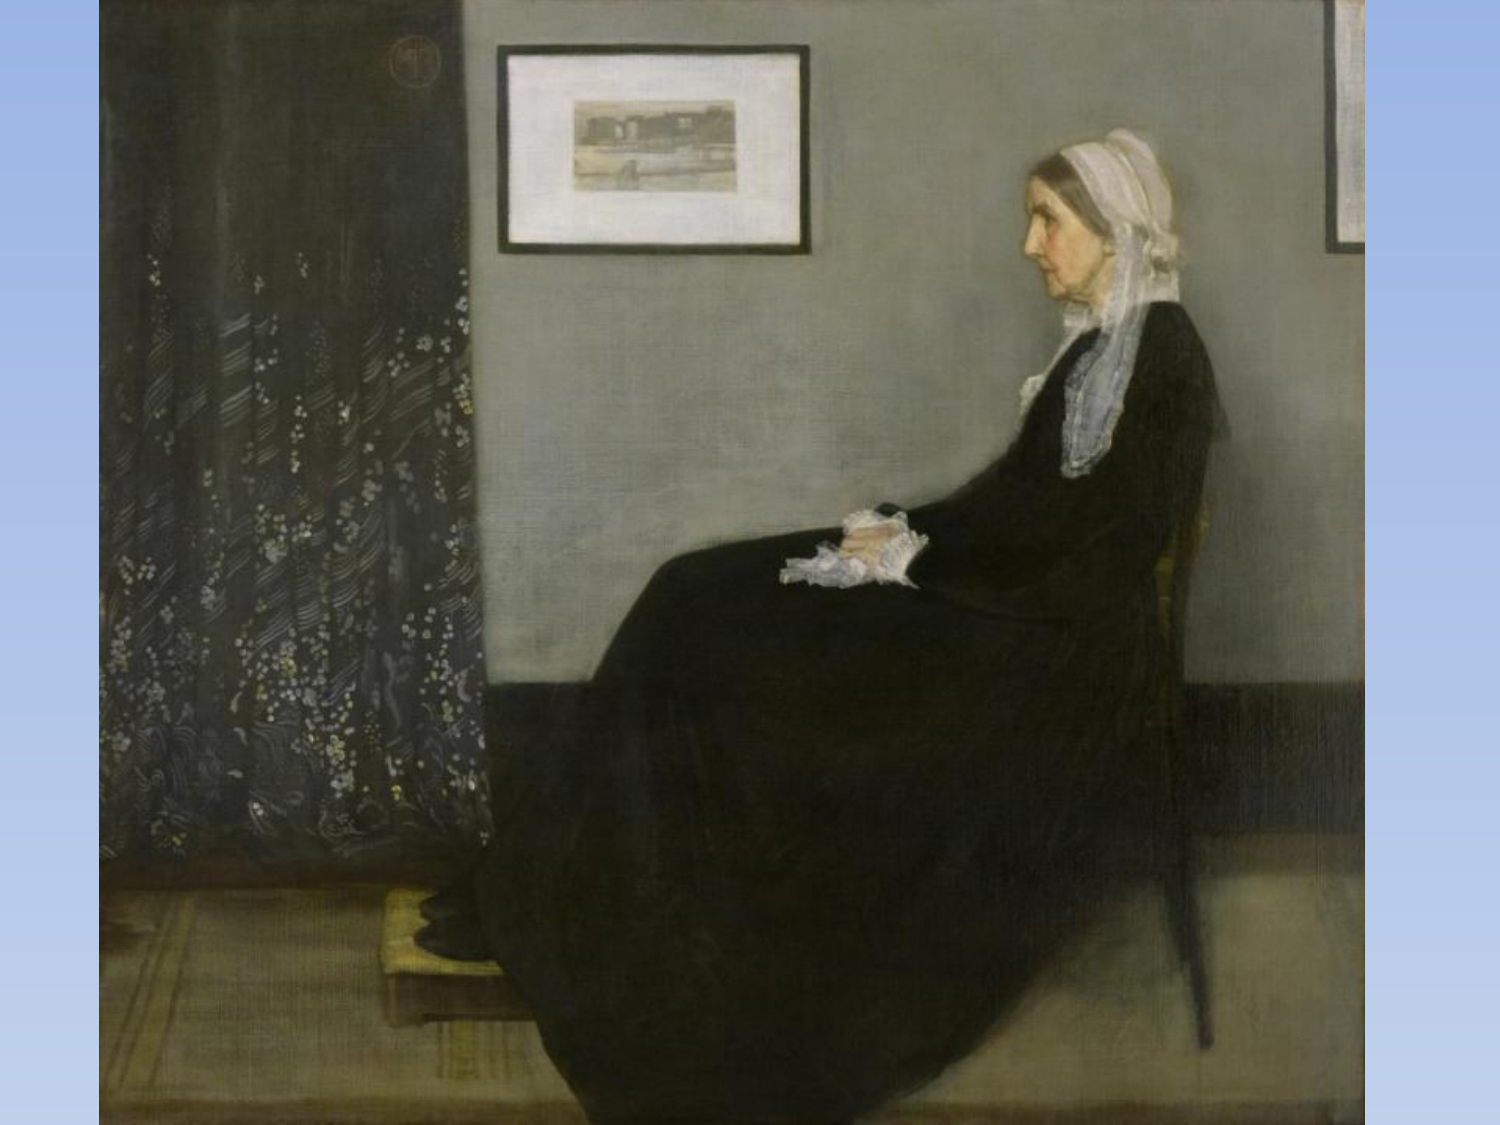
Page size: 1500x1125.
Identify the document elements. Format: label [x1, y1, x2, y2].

picture [99, 0, 1365, 1125]
